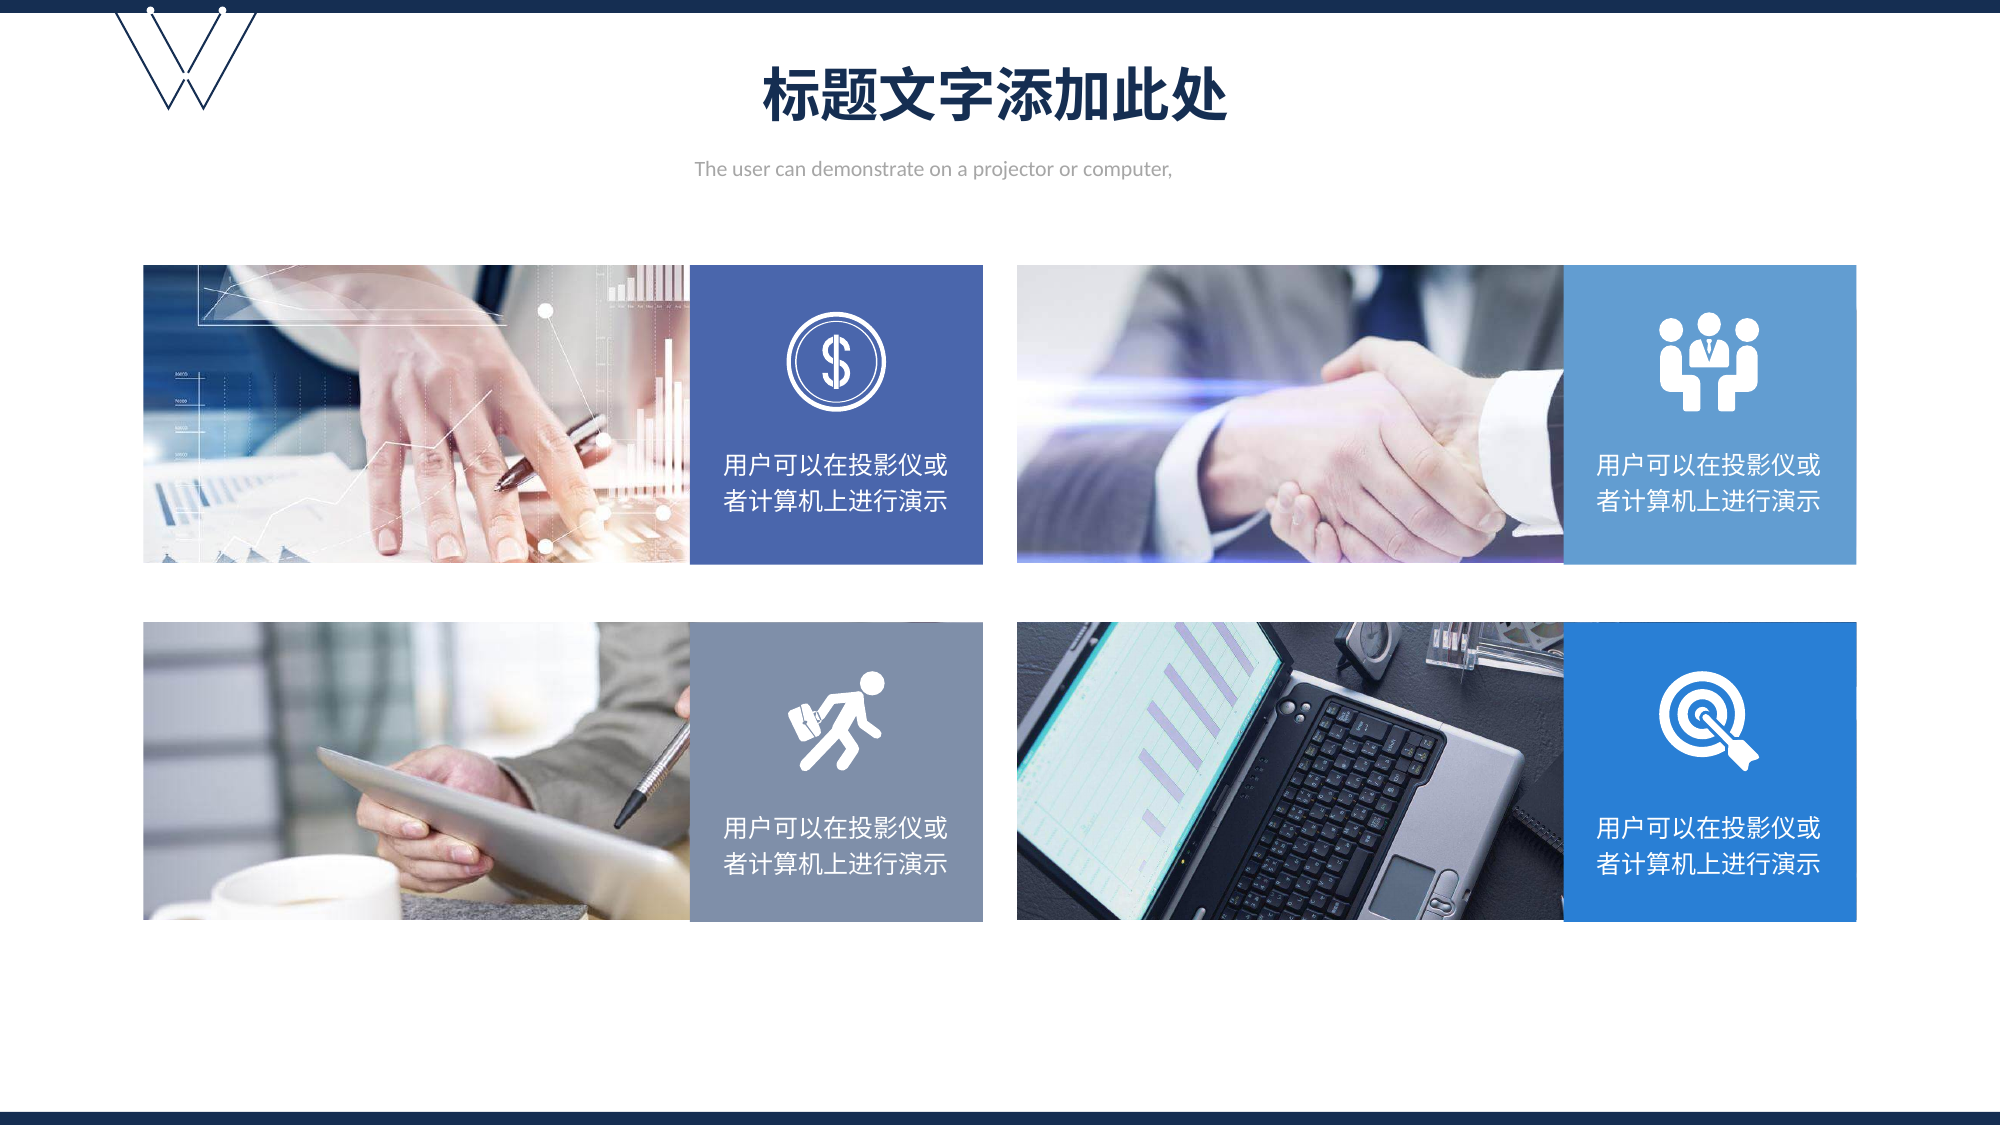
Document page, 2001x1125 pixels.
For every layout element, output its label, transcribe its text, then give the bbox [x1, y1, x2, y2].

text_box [689, 265, 983, 565]
text_box 标题文字添加此处 [747, 41, 1253, 136]
picture [1017, 265, 1857, 563]
text_box The user can demonstrate on a projector or computer, [679, 143, 1320, 189]
picture [143, 622, 983, 920]
picture [1017, 622, 1857, 920]
text_box [689, 621, 984, 923]
picture [143, 265, 689, 563]
